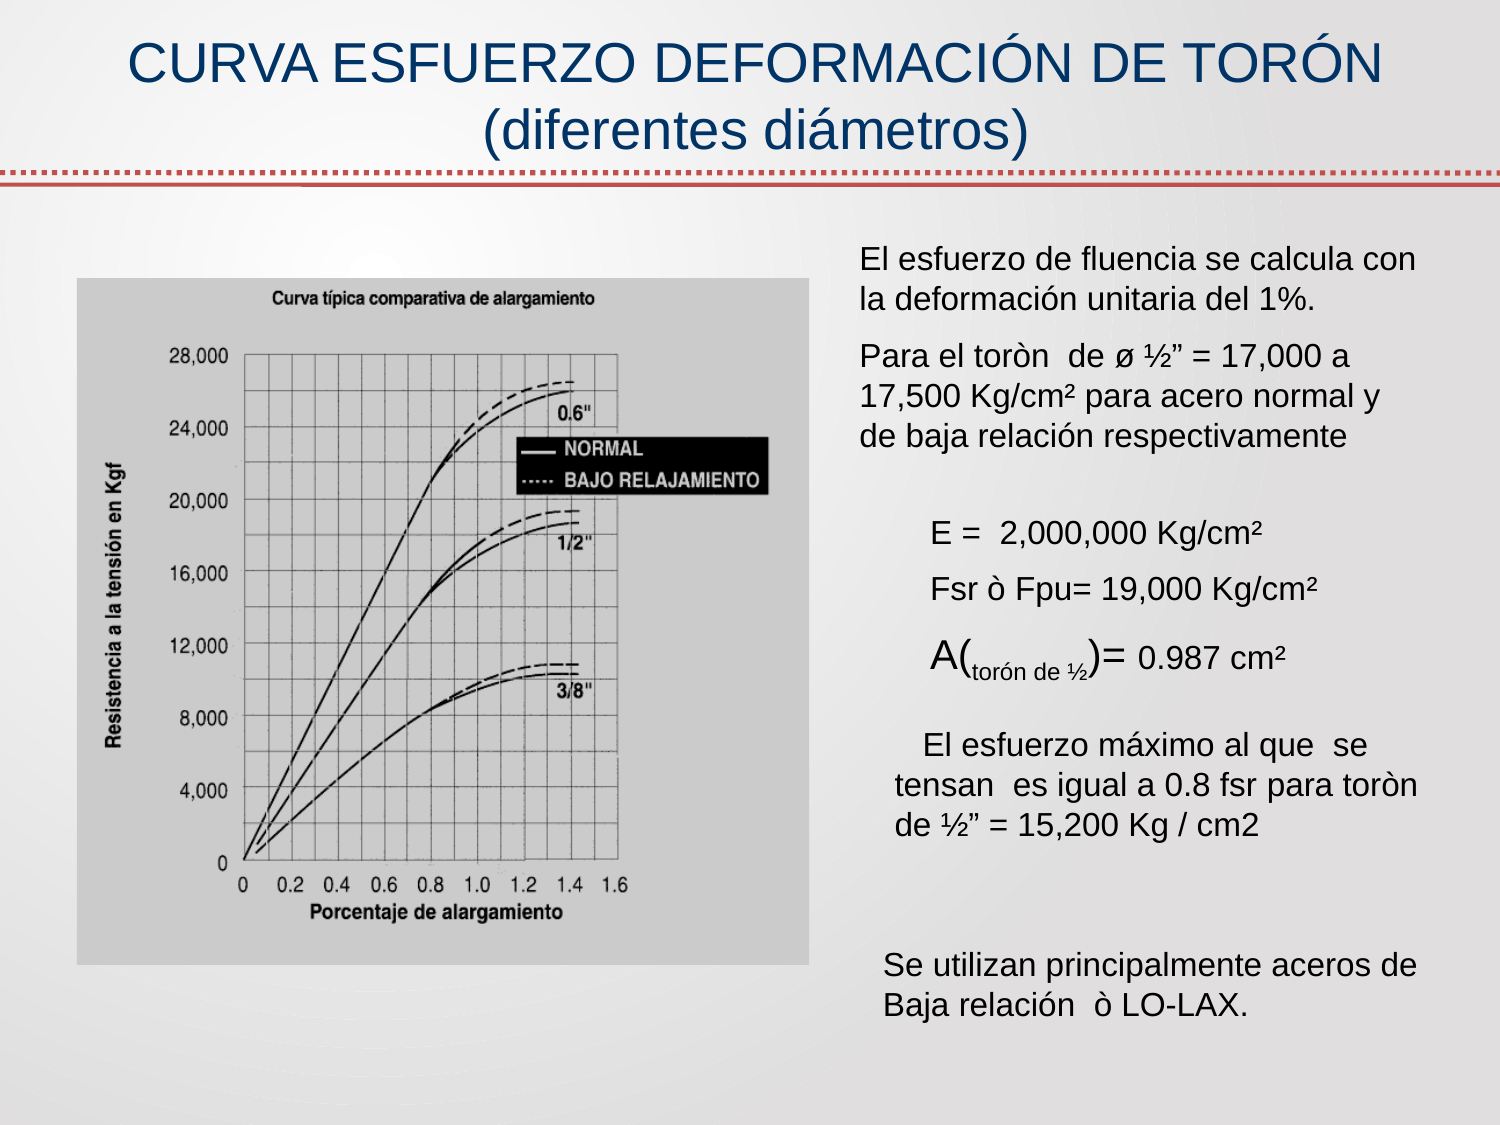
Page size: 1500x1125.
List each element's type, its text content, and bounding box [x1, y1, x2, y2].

text_box CURVA ESFUERZO DEFORMACIÓN DE TORÓN (diferentes diámetros) [76, 0, 1436, 172]
text_box E = 2,000,000 Kg/cm² Fsr ò Fpu= 19,000 Kg/cm² A(torón de ½)= 0.987 cm² [915, 503, 1341, 693]
picture [76, 278, 810, 965]
text_box El esfuerzo de fluencia se calcula con la deformación unitaria del 1%. Para el toròn de ø ½” = 17,000 a 17,500 Kg/cm² para acero normal y de baja relación respectivamente [844, 229, 1436, 461]
text_box Se utilizan principalmente aceros de Baja relación ò LO-LAX. [868, 935, 1436, 1031]
text_box El esfuerzo máximo al que se tensan es igual a 0.8 fsr para toròn de ½” = 15,200 Kg / cm2 [879, 716, 1459, 908]
